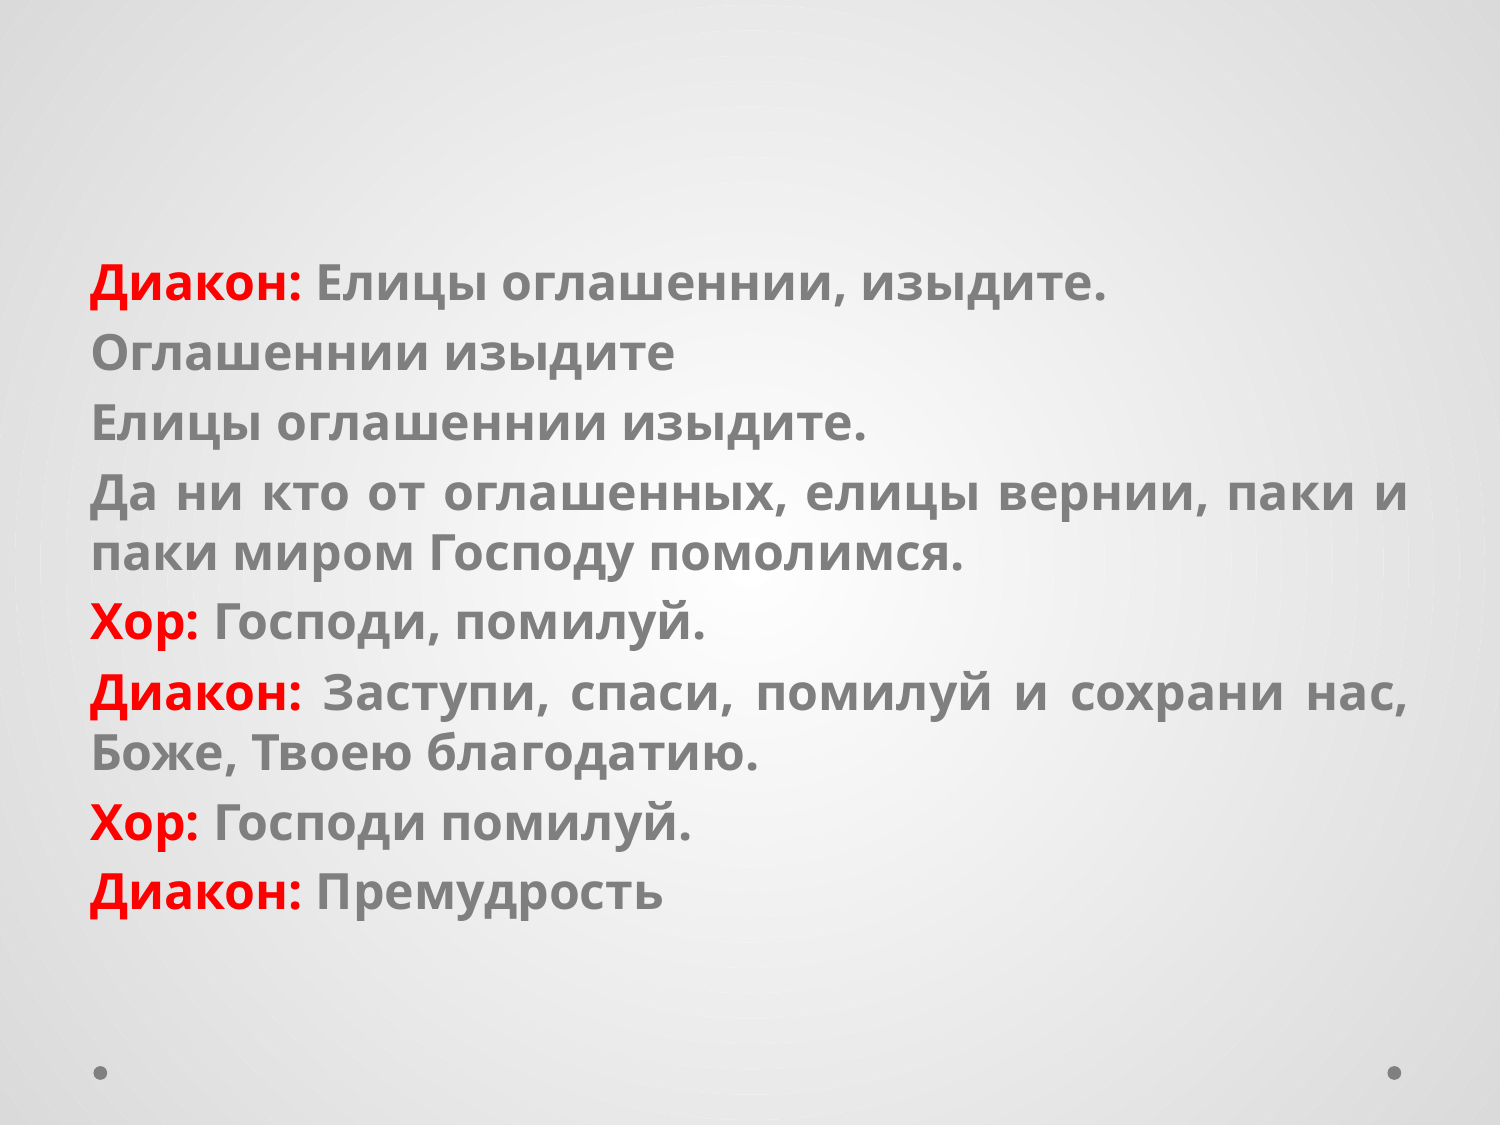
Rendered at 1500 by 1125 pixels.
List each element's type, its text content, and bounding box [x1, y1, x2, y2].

list Диакон: Елицы оглашеннии, изыдите. Оглашеннии изыдите Елицы оглашеннии изыдите. Да ни кто от оглашенных, елицы вернии, паки и паки миром Господу помолимся. Хор: Господи, помилуй. Диакон: Заступи, спаси, помилуй и сохрани нас, Боже, Твоею благодатию. Хор: Господи помилуй. Диакон: Премудрость [74, 172, 1426, 1006]
